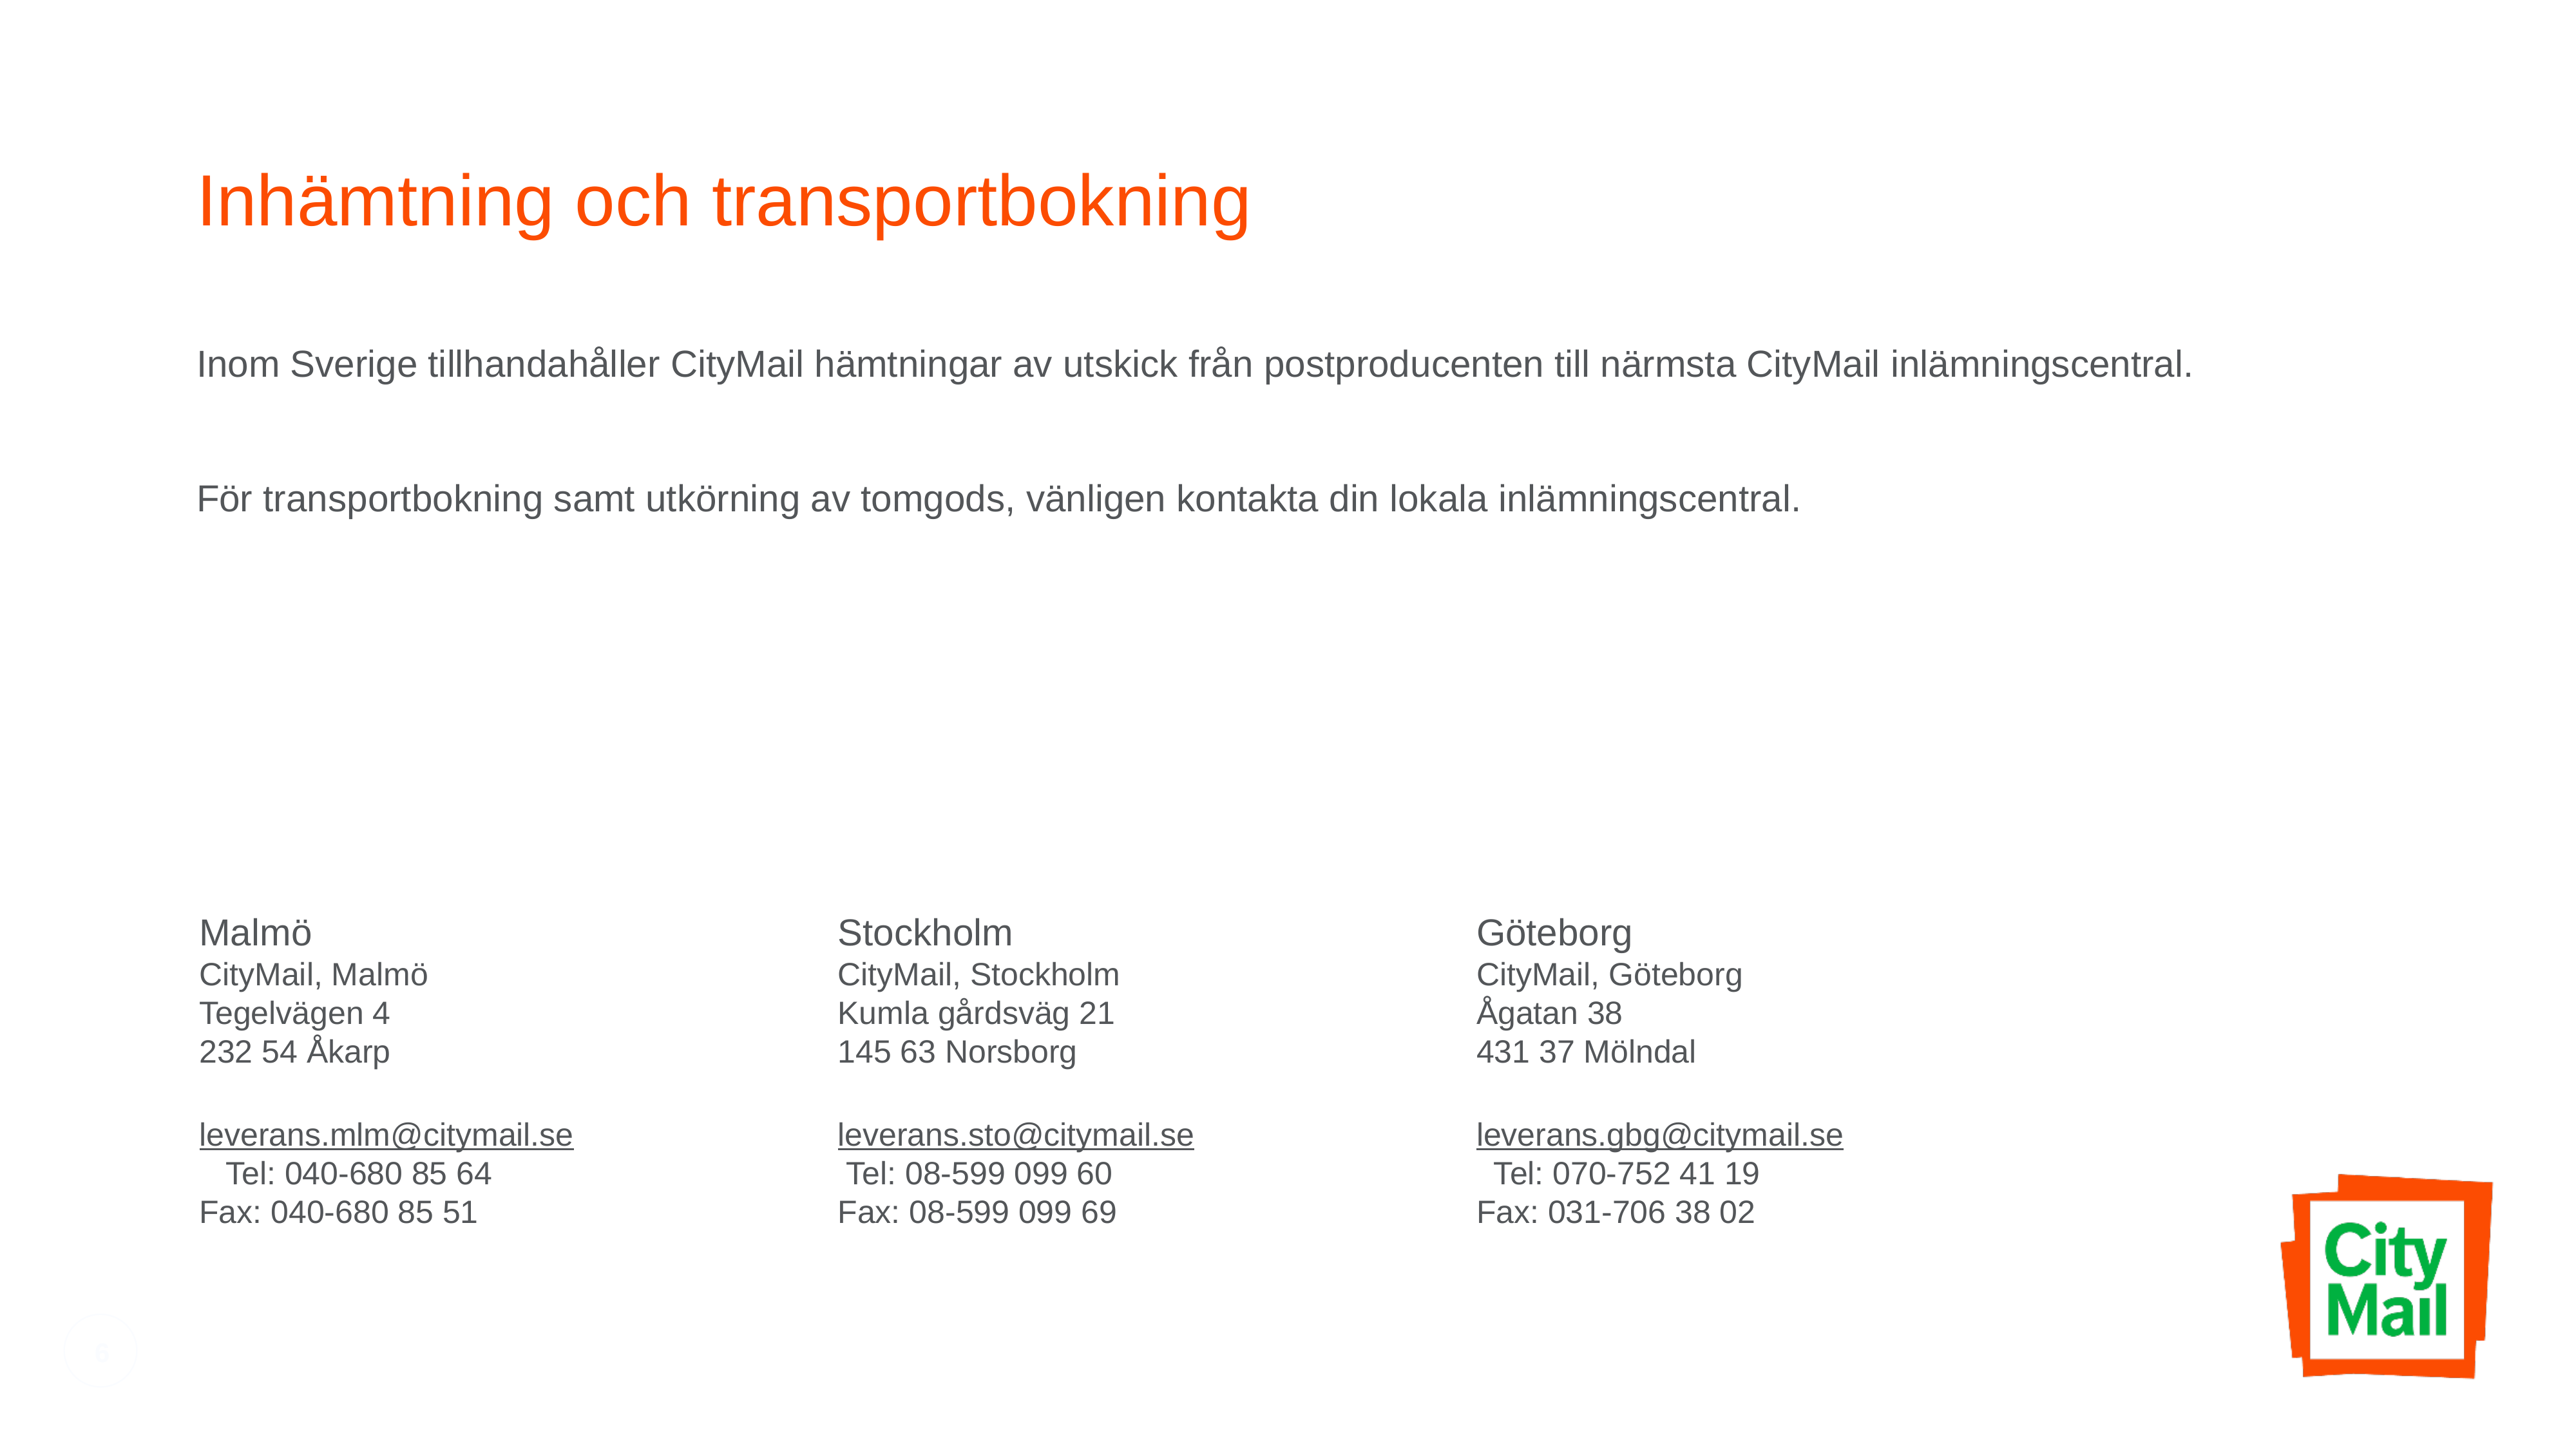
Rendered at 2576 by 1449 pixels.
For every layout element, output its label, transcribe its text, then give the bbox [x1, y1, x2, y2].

picture [2231, 1122, 2544, 1439]
list Inom Sverige tillhandahåller CityMail hämtningar av utskick från postproducenten till närmsta CityMail inlämningscentral. För transportbokning samt utkörning av tomgods, vänligen kontakta din lokala inlämningscentral. [177, 334, 2258, 1331]
text_box Stockholm CityMail, Stockholm Kumla gårdsväg 21 145 63 Norsborg leverans.sto@citymail.se Tel: 08-599 099 60 Fax: 08-599 099 69 [828, 1066, 1290, 1163]
text_box Malmö CityMail, Malmö Tegelvägen 4 232 54 Åkarp leverans.mlm@citymail.se Tel: 040-680 85 64 Fax: 040-680 85 51 [189, 1066, 652, 1163]
title Inhämtning och transportbokning [177, 113, 2258, 292]
text_box Göteborg CityMail, Göteborg Ågatan 38 431 37 Mölndal leverans.gbg@citymail.se Tel: 070-752 41 19 Fax: 031-706 38 02 [1467, 1066, 1929, 1163]
